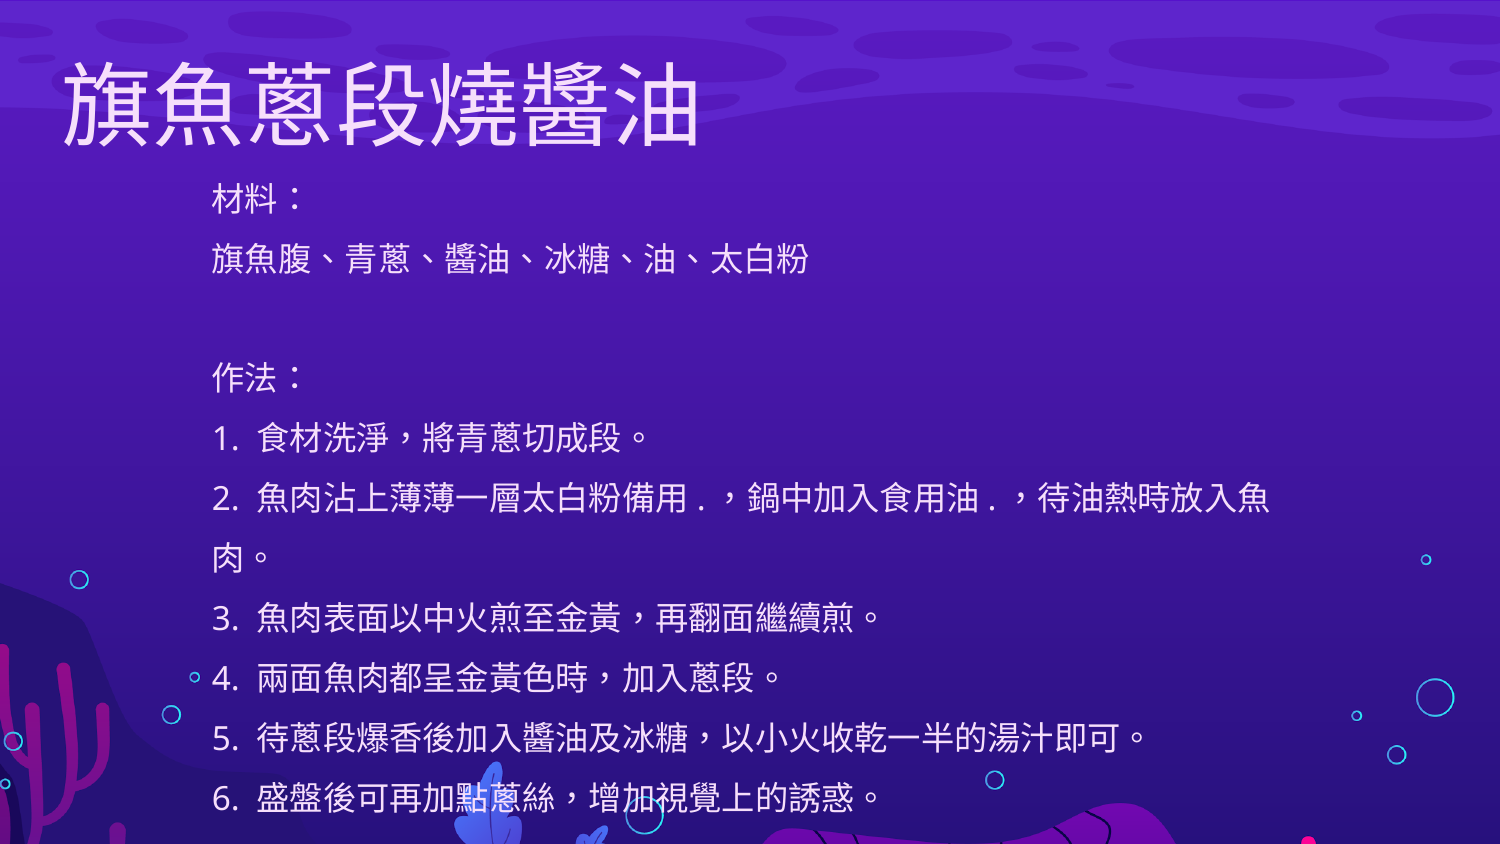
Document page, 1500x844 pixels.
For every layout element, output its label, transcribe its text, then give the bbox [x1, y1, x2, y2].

picture [0, 0, 1500, 844]
text_box 材料： 旗魚腹、青蔥、醬油、冰糖、油、太白粉 作法： 1. 食材洗淨，將青蔥切成段。 2. 魚肉沾上薄薄一層太白粉備用.，鍋中加入食用油.，待油熱時放入魚肉。 3. 魚肉表面以中火煎至金黃，再翻面繼續煎。 4. 兩面魚肉都呈金黃色時，加入蔥段。 5. 待蔥段爆香後加入醬油及冰糖，以小火收乾一半的湯汁即可。 6. 盛盤後可再加點蔥絲，增加視覺上的誘惑。 [197, 150, 1303, 824]
text_box 旗魚蔥段燒醬油 [46, 40, 839, 165]
